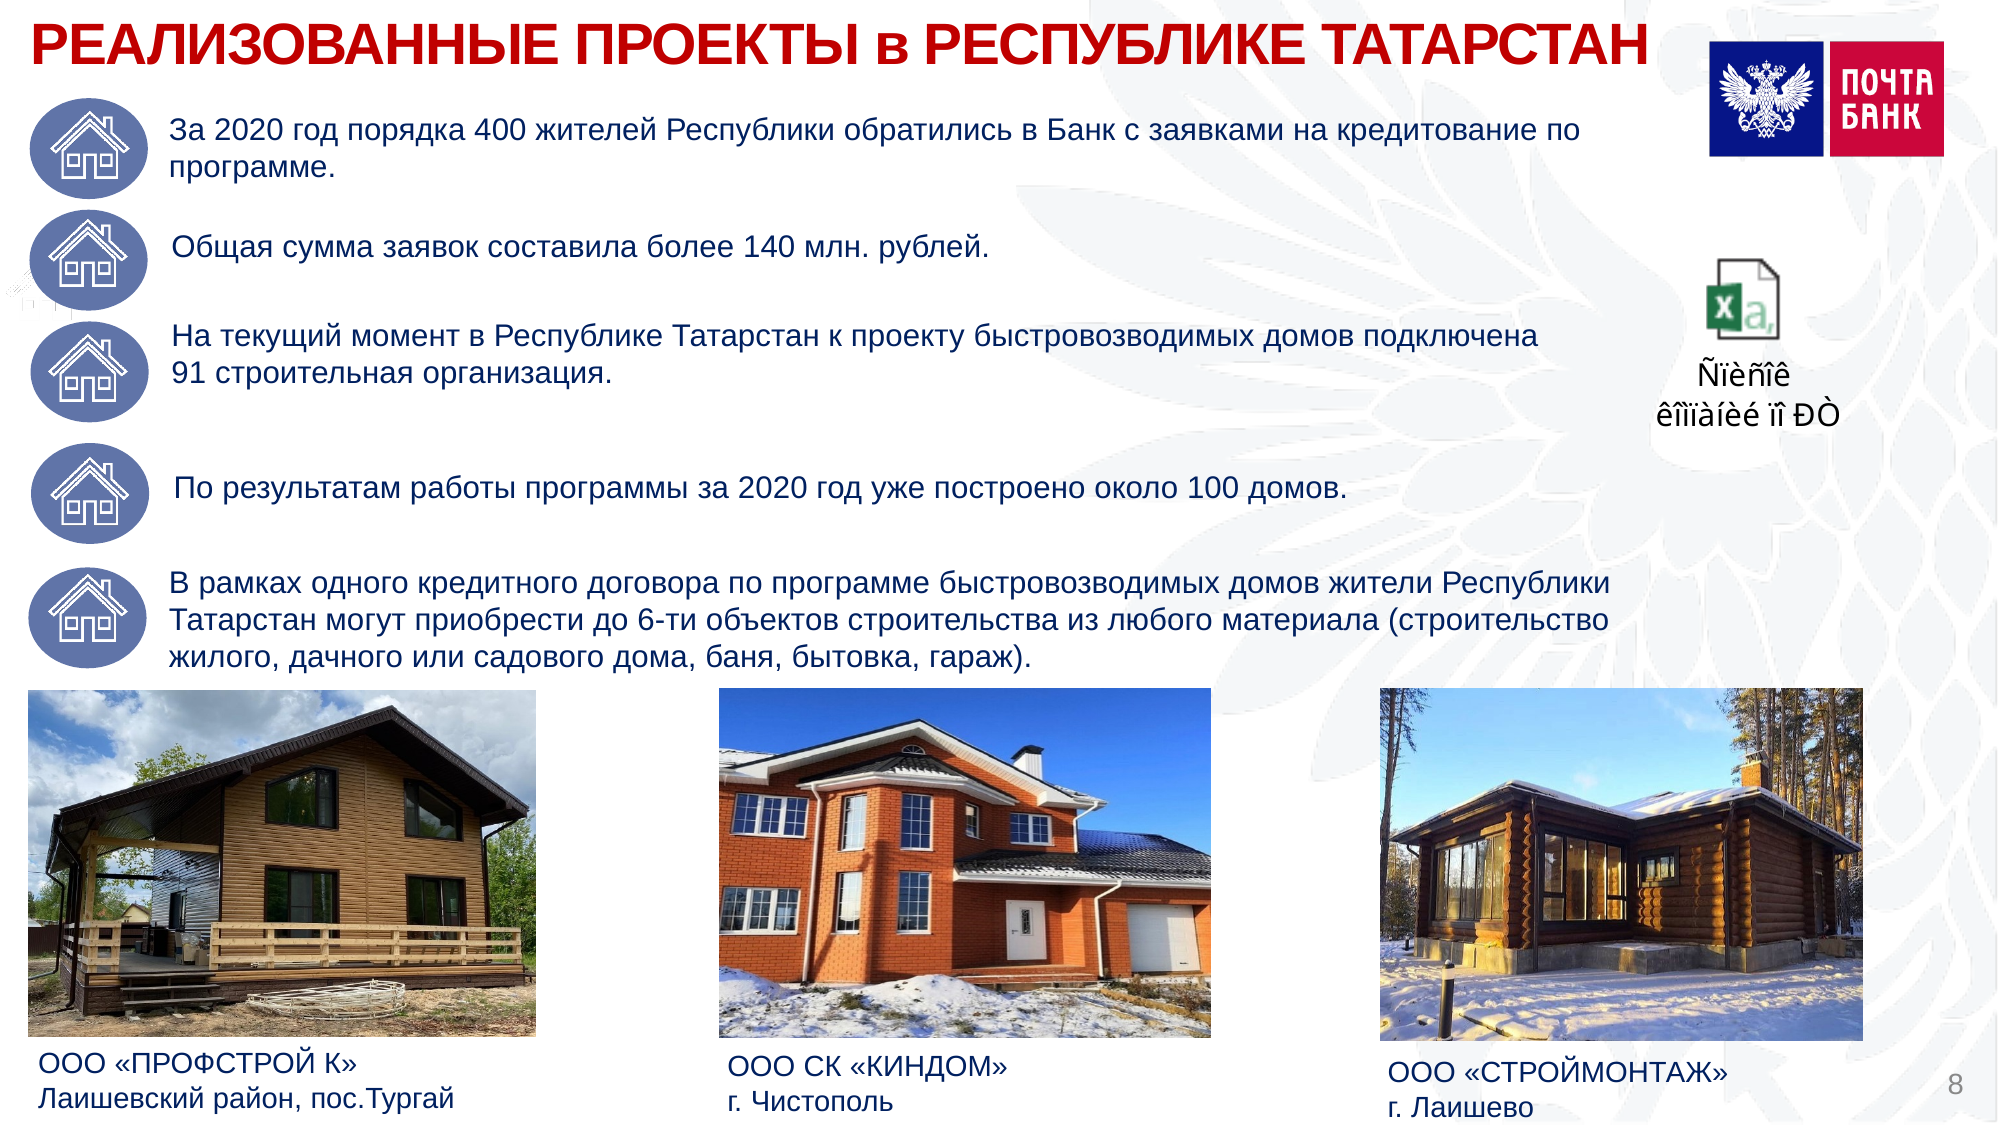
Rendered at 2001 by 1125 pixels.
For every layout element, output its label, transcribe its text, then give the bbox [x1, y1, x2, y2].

picture [46, 447, 134, 535]
picture [2, 209, 132, 411]
text_box По результатам работы программы за 2020 год уже построено около 100 домов. [166, 459, 1555, 513]
text_box [32, 234, 38, 243]
text_box [55, 660, 120, 669]
text_box ООО СК «КИНДОМ» г. Чистополь [719, 1040, 1252, 1125]
picture [46, 101, 134, 188]
text_box [138, 464, 150, 523]
text_box В рамках одного кредитного договора по программе быстровозводимых домов жители Республики Татарстан могут приобрести до 6-ти объектов строительства из любого материала (строительство жилого, дачного или садового дома, баня, бытовка, гараж). [161, 554, 1707, 682]
text_box ООО «ПРОФСТРОЙ К» Лаишевский район, пос.Тургай [30, 1036, 562, 1122]
picture [44, 564, 131, 651]
text_box [136, 230, 148, 291]
text_box [68, 419, 111, 423]
text_box [136, 340, 149, 404]
text_box [31, 466, 40, 521]
text_box [94, 304, 118, 311]
text_box [136, 589, 147, 647]
text_box [30, 347, 38, 397]
text_box [138, 120, 148, 177]
text_box [29, 120, 40, 178]
text_box РЕАЛИЗОВАННЫЕ ПРОЕКТЫ в РЕСПУБЛИКЕ ТАТАРСТАН [28, 4, 1862, 76]
text_box ООО «СТРОЙМОНТАЖ» г. Лаишево [1380, 1045, 1912, 1125]
text_box На текущий момент в Республике Татарстан к проекту быстровозводимых домов подключена 91 строительная организация. [163, 307, 1553, 398]
text_box Общая сумма заявок составила более 140 млн. рублей. [164, 218, 1558, 272]
text_box [28, 590, 38, 646]
picture [1380, 687, 1863, 1041]
picture [28, 690, 536, 1037]
text_box За 2020 год порядка 400 жителей Республики обратились в Банк с заявками на кредитование по программе. [161, 101, 1606, 192]
picture [719, 687, 1211, 1038]
slide_number 8 [1927, 1064, 1965, 1101]
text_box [1621, 257, 1875, 472]
text_box [1706, 38, 1946, 158]
